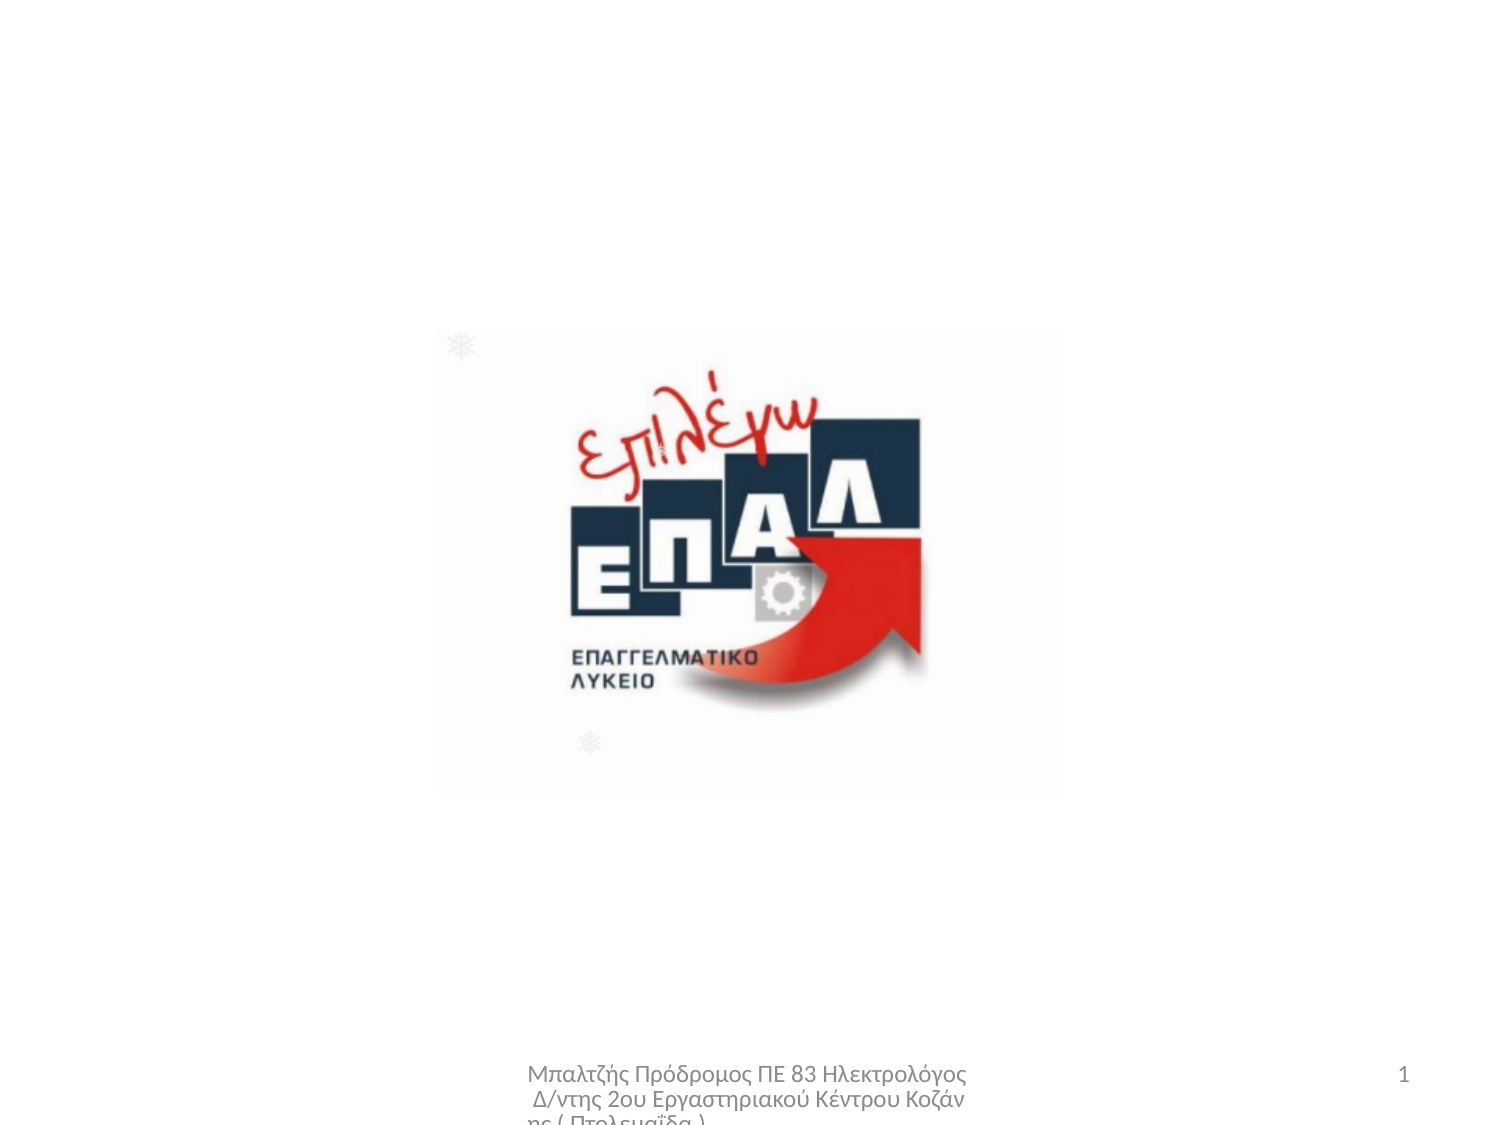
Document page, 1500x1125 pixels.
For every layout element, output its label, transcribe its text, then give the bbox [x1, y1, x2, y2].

footer Μπαλτζής Πρόδρομος ΠΕ 83 Ηλεκτρολόγος Δ/ντης 2ου Εργαστηριακού Κέντρου Κοζάνης ( Πτολεμαΐδα ) [512, 1042, 988, 1103]
picture [435, 332, 1065, 793]
slide_number 1 [1074, 1042, 1425, 1103]
